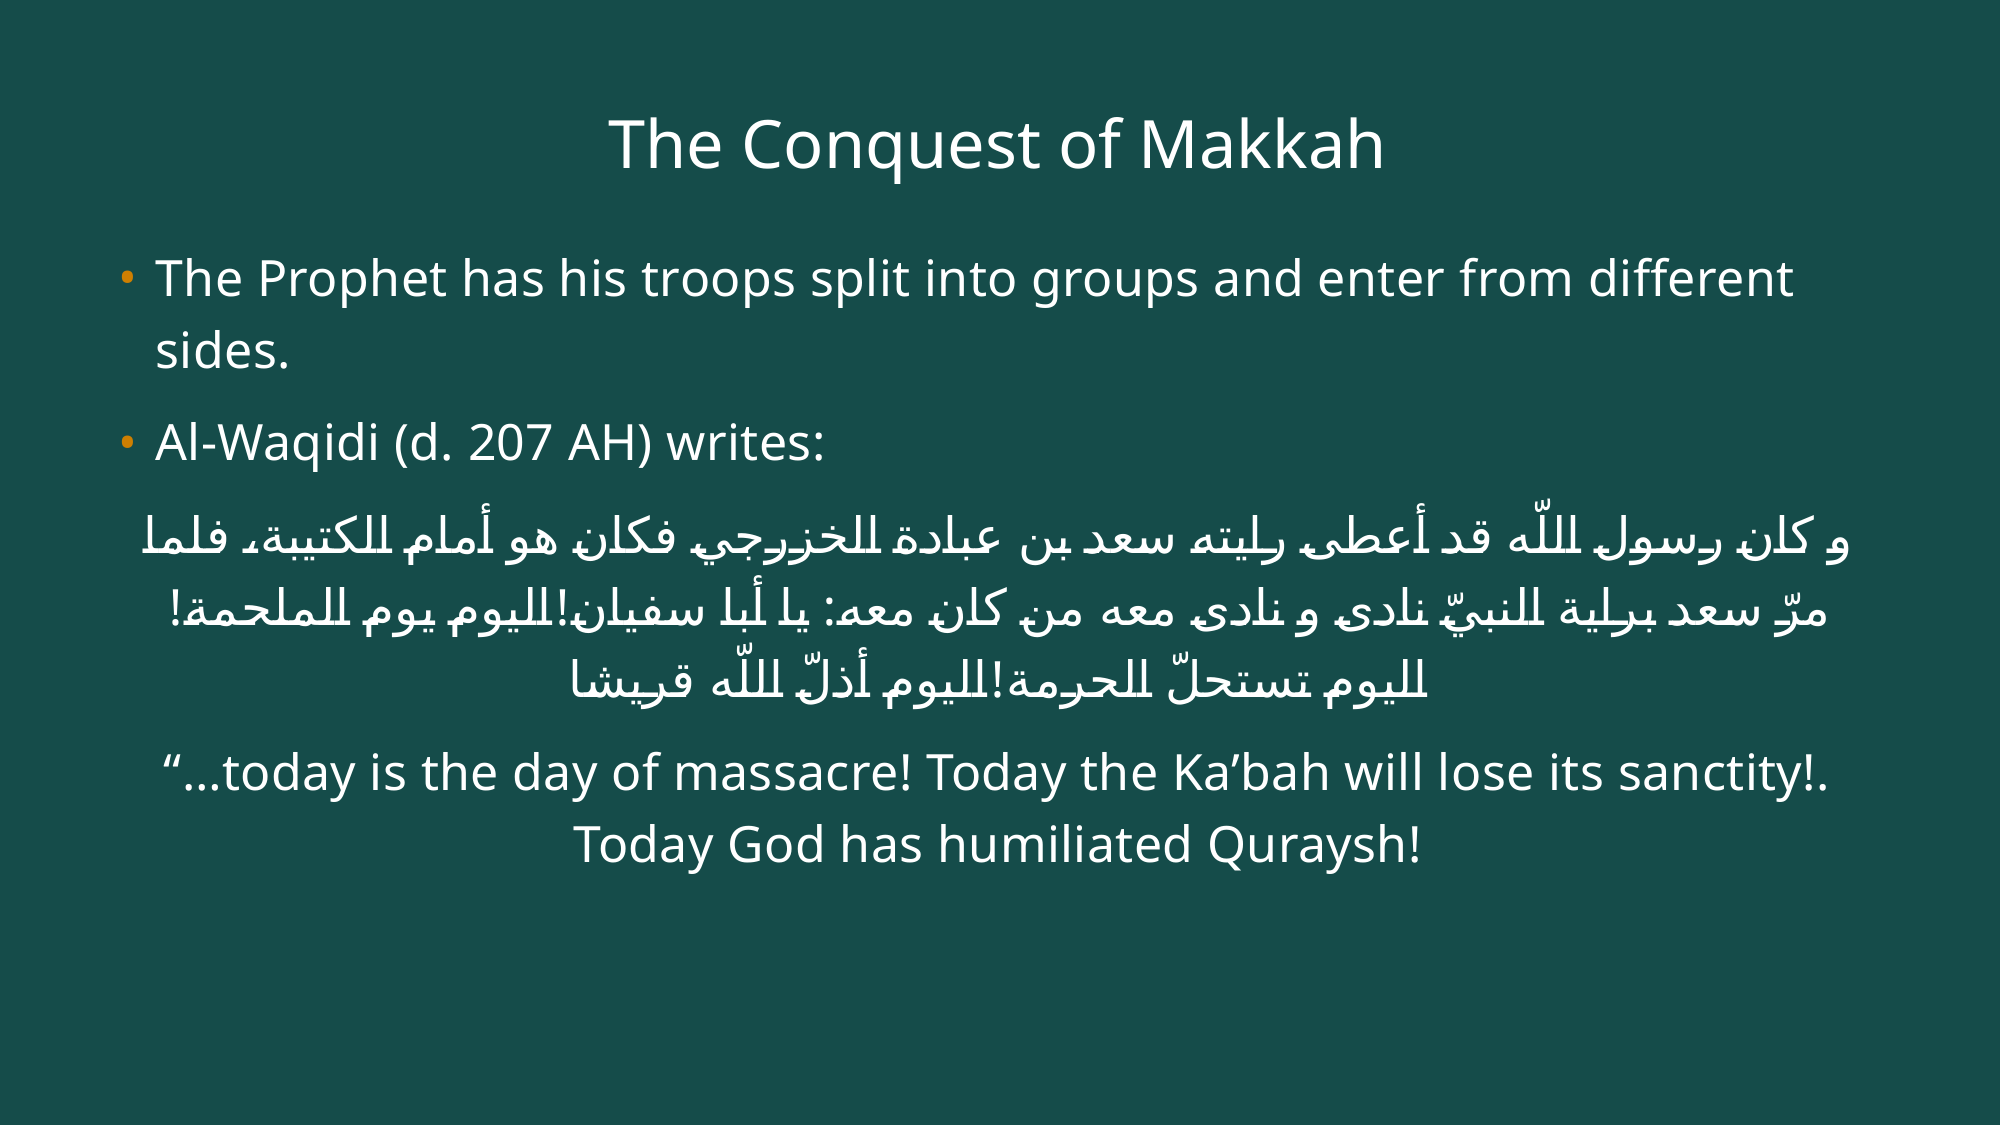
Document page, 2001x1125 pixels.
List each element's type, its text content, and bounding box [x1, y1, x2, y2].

title The Conquest of Makkah [118, 101, 1878, 212]
list The Prophet has his troops split into groups and enter from different sides. Al-Waqidi (d. 207 AH) writes: و كان رسول اللّه قد أعطى رايته سعد بن عبادة الخزرجي فكان هو أمام الكتيبة، فلما مرّ سعد براية النبيّ نادى و نادى معه من كان معه: يا أبا سفيان!اليوم يوم الملحمة!اليوم تستحلّ الحرمة!اليوم أذلّ اللّه قريشا “…today is the day of massacre! Today the Ka’bah will lose its sanctity!. Today God has humiliated Quraysh! [118, 234, 1878, 947]
